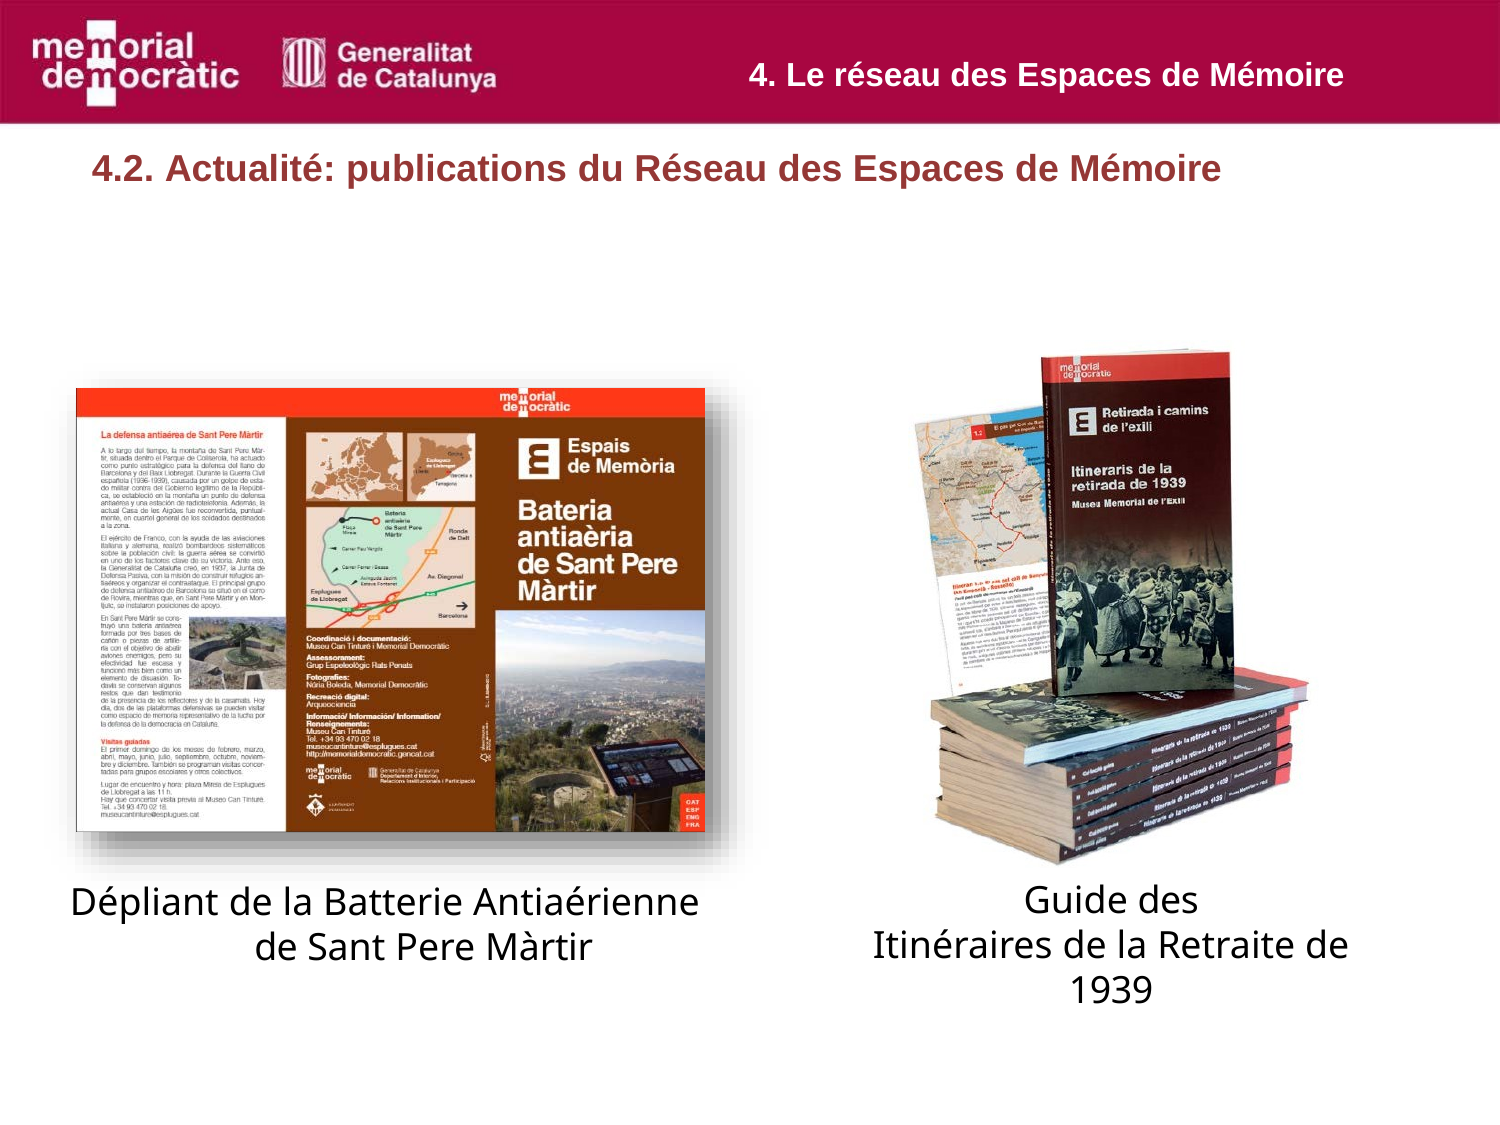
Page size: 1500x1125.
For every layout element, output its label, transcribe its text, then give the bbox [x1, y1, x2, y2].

text_box Dépliant de la Batterie Antiaérienne de Sant Pere Màrtir [68, 905, 715, 969]
text_box Guide des Itinéraires de la Retraite de 1939 [837, 874, 1386, 1012]
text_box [44, 356, 770, 897]
picture [0, 0, 1500, 129]
picture [907, 340, 1319, 869]
text_box 4. Le réseau des Espaces de Mémoire [746, 51, 1350, 93]
title 4.2. Actualité: publications du Réseau des Espaces de Mémoire [40, 124, 1477, 332]
